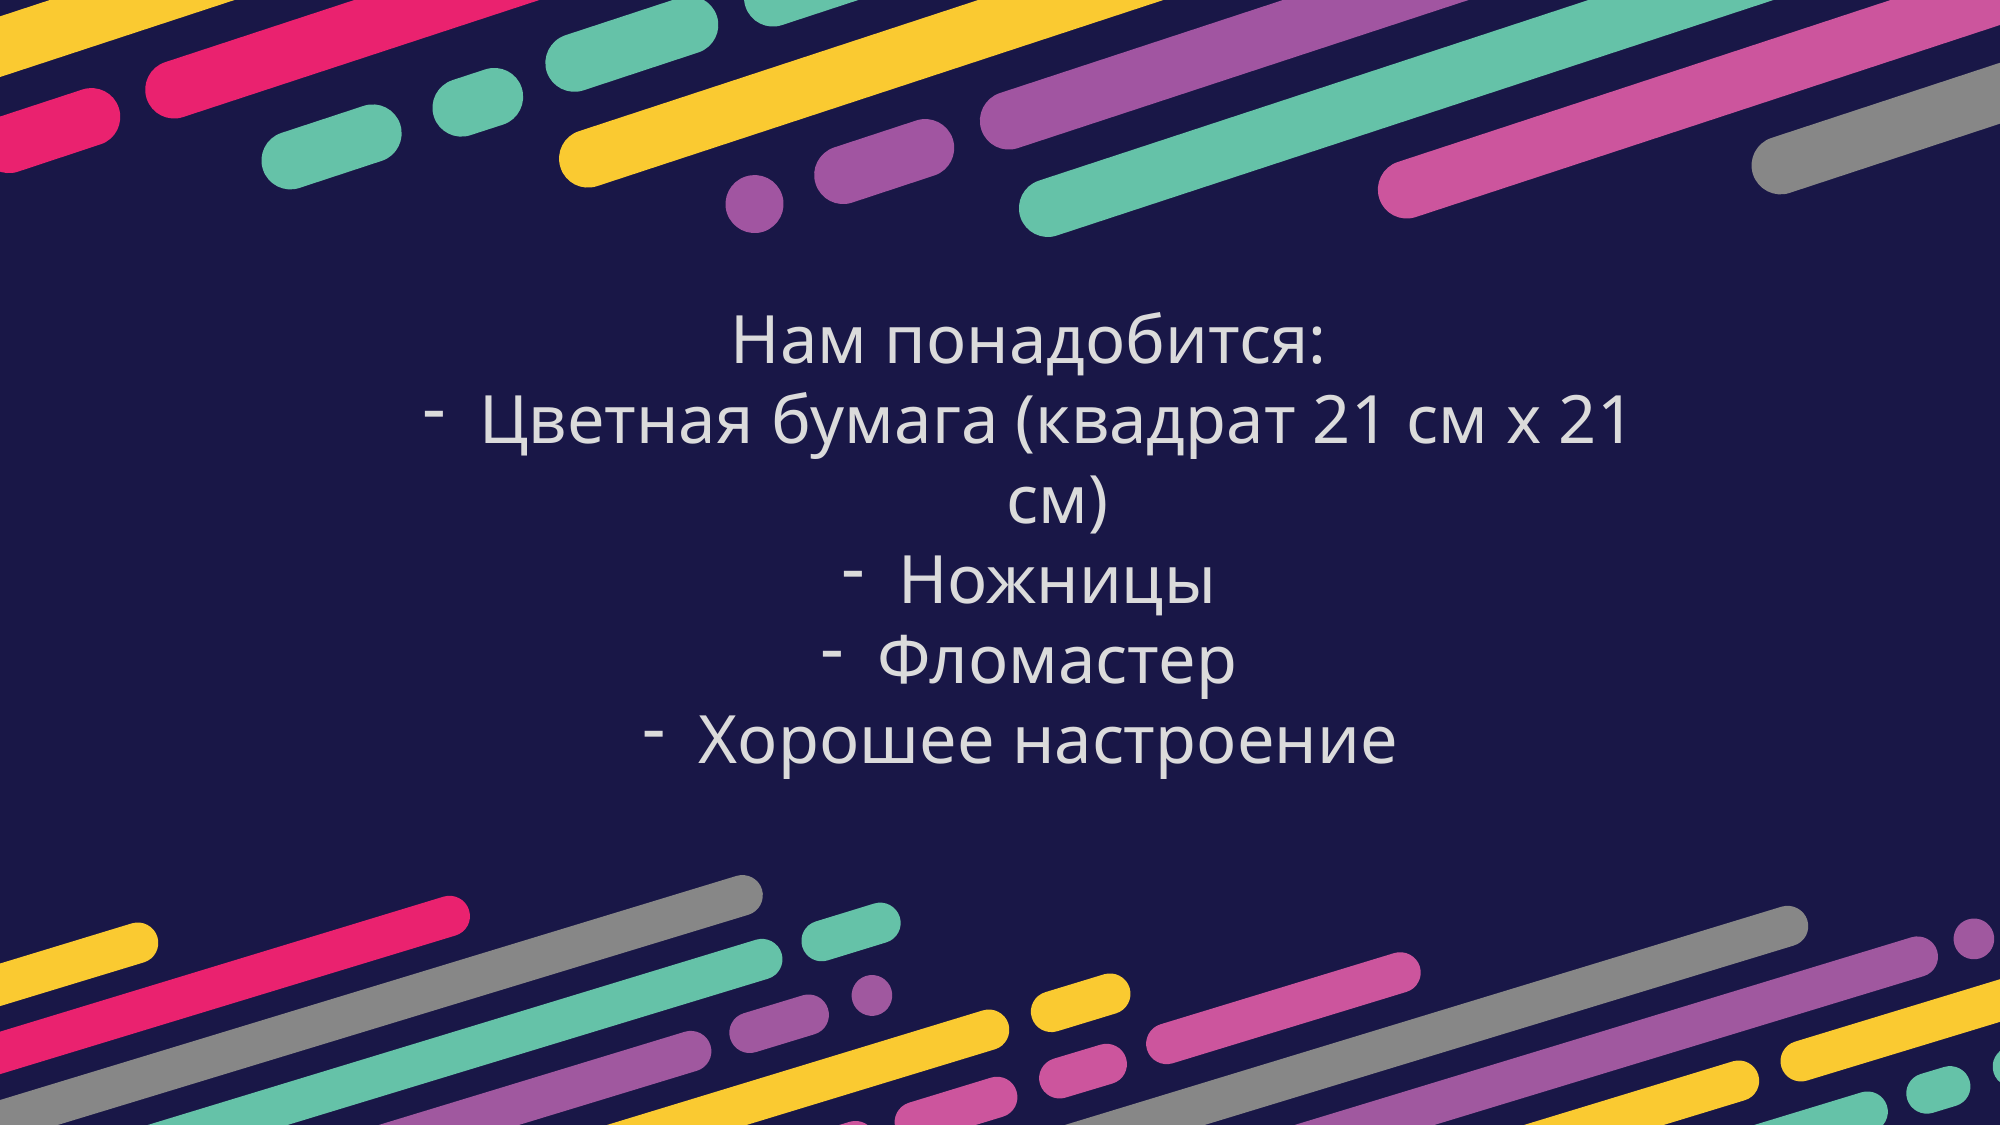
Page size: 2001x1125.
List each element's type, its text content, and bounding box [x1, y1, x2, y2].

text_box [0, 0, 2000, 333]
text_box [0, 803, 2000, 1125]
text_box Нам понадобится: Цветная бумага (квадрат 21 см x 21 см) Ножницы Фломастер Хорошее настроение [402, 333, 1656, 785]
